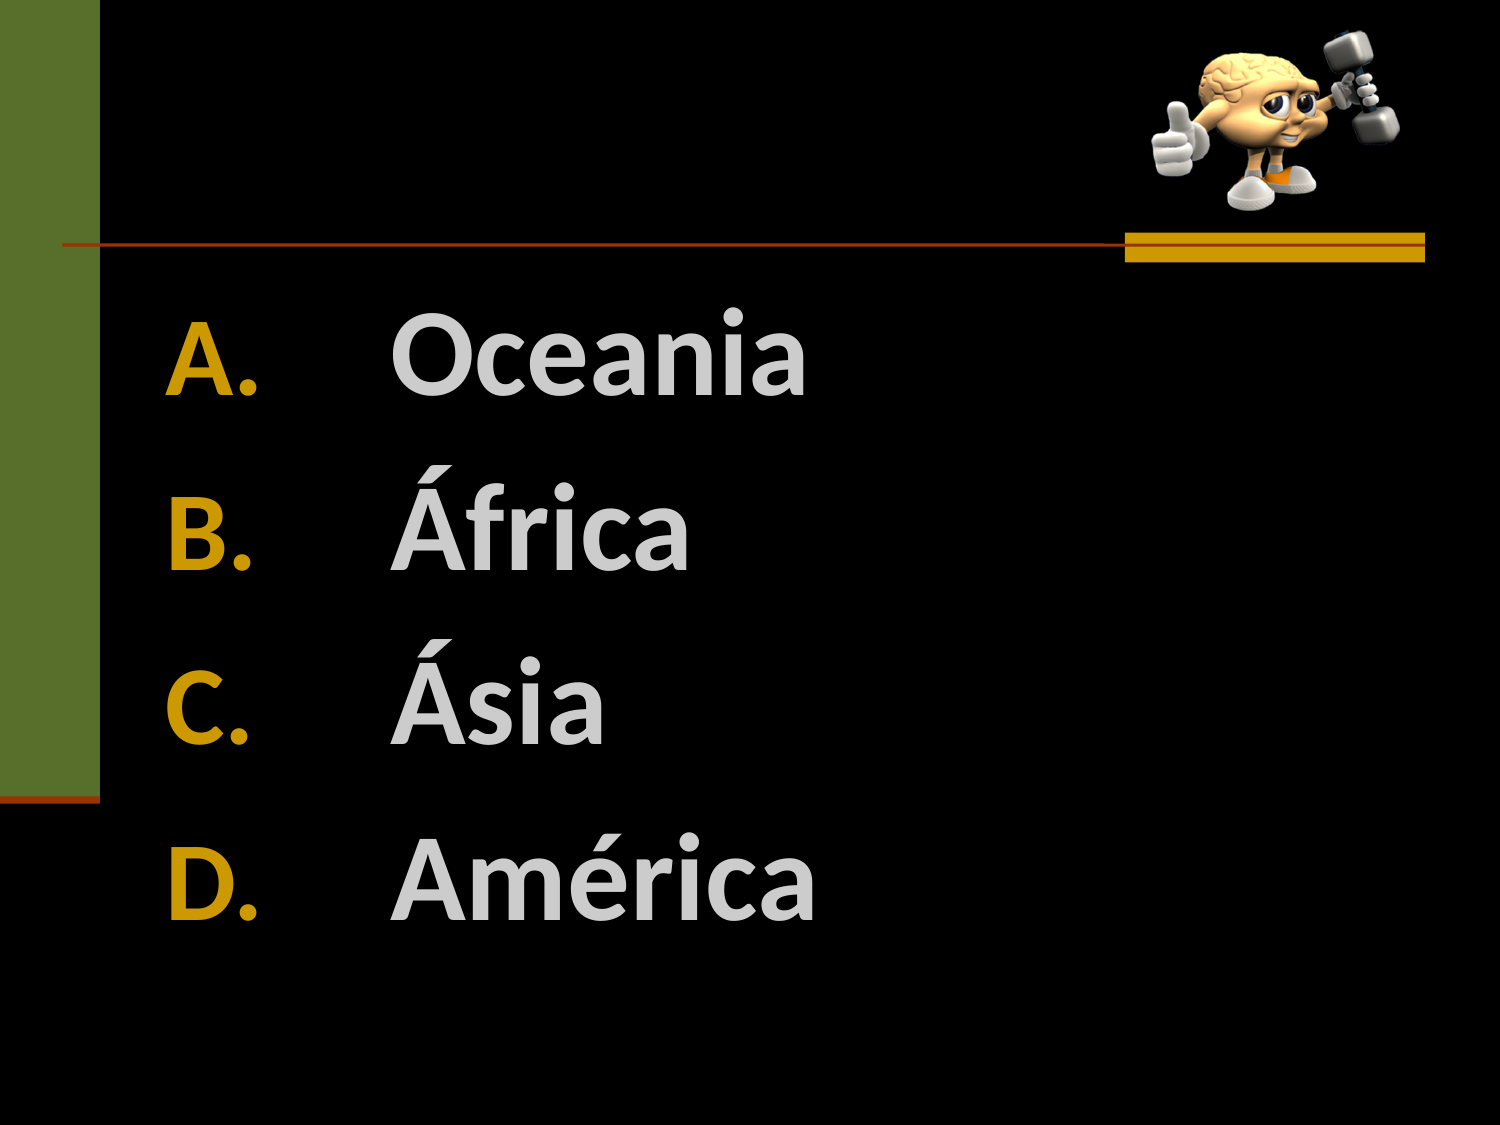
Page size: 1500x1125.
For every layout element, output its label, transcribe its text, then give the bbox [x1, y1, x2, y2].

picture [1151, 30, 1400, 211]
list Oceania África Ásia América [150, 262, 1425, 1006]
